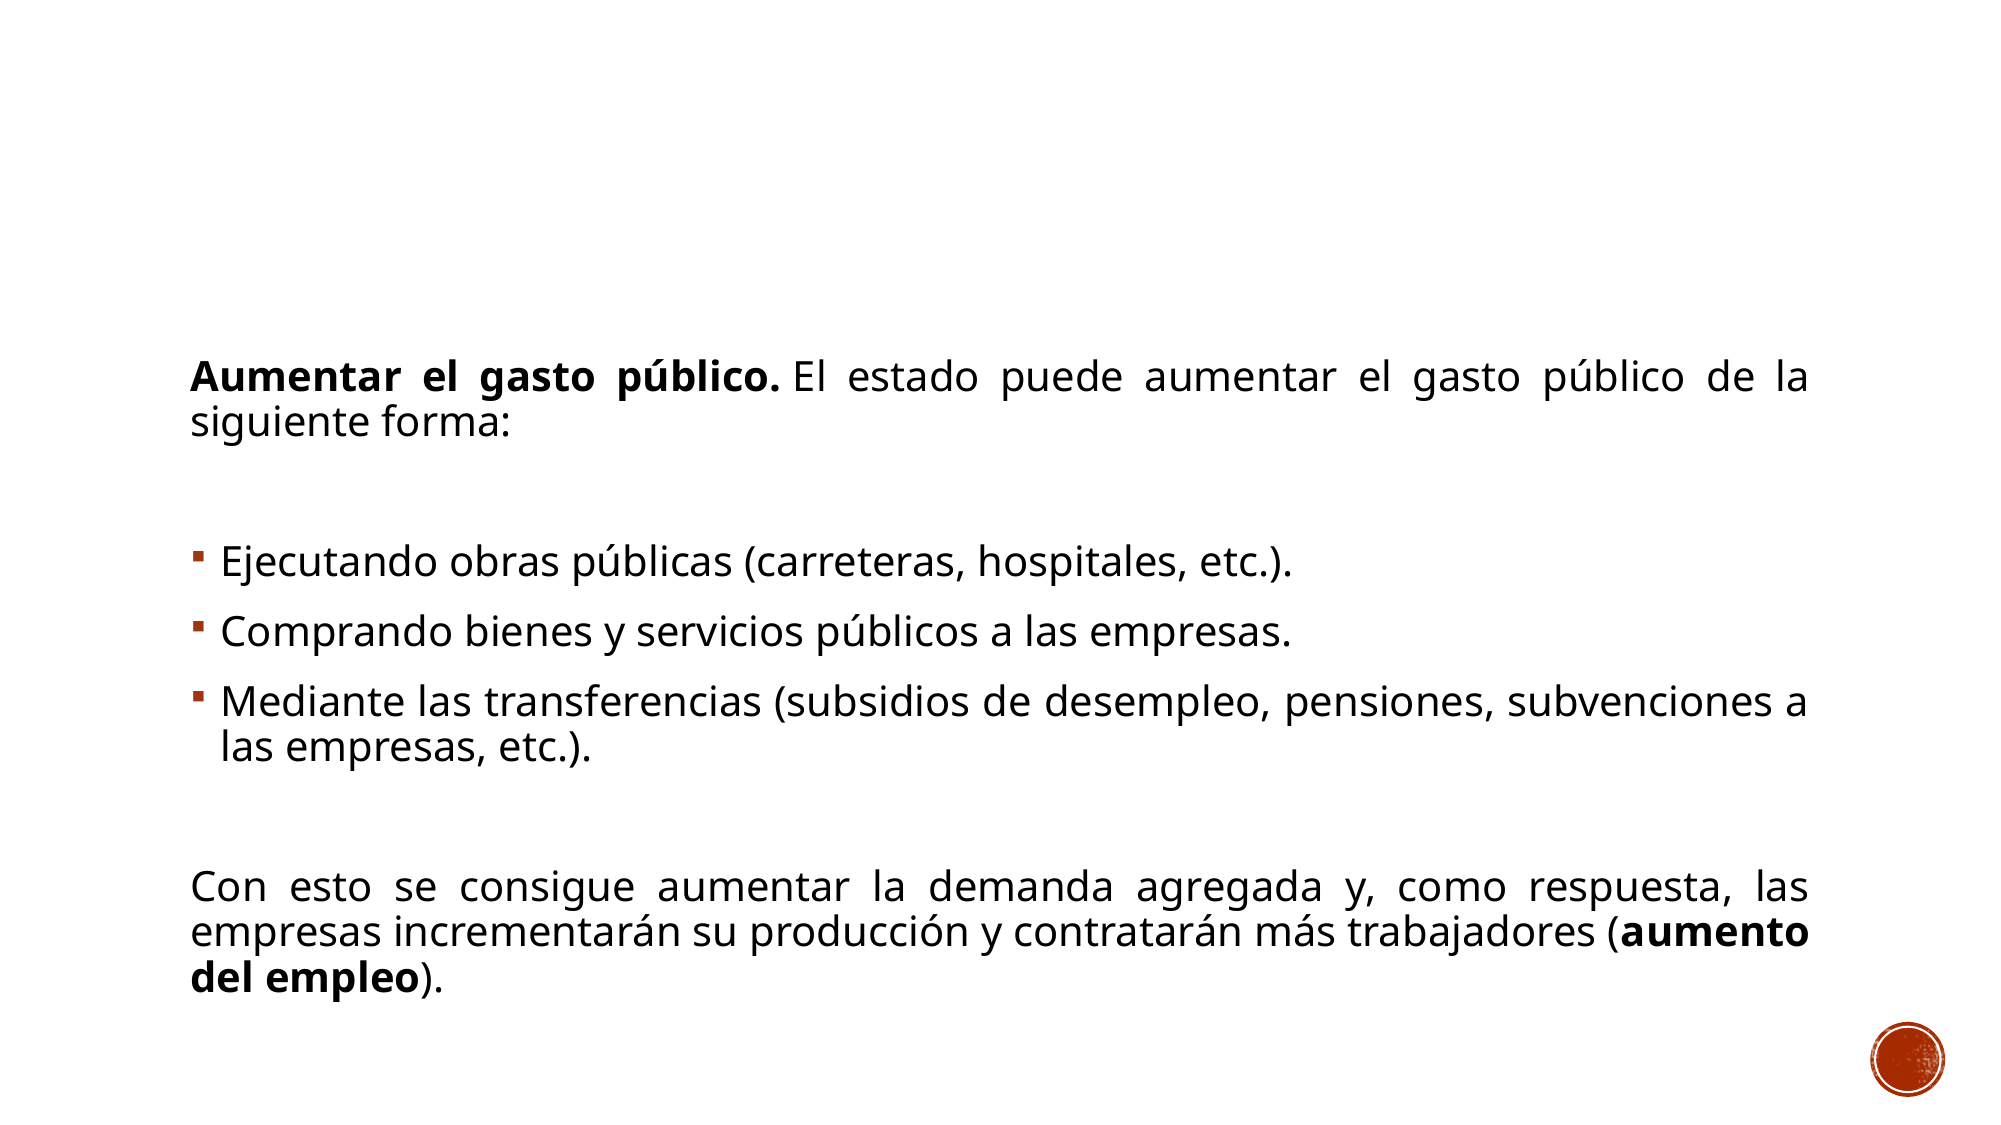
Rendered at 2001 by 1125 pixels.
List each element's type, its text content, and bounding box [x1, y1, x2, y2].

list Aumentar el gasto público. El estado puede aumentar el gasto público de la siguiente forma: Ejecutando obras públicas (carreteras, hospitales, etc.). Comprando bienes y servicios públicos a las empresas. Mediante las transferencias (subsidios de desempleo, pensiones, subvenciones a las empresas, etc.). Con esto se consigue aumentar la demanda agregada y, como respuesta, las empresas incrementarán su producción y contratarán más trabajadores (aumento del empleo). [175, 348, 1826, 1013]
